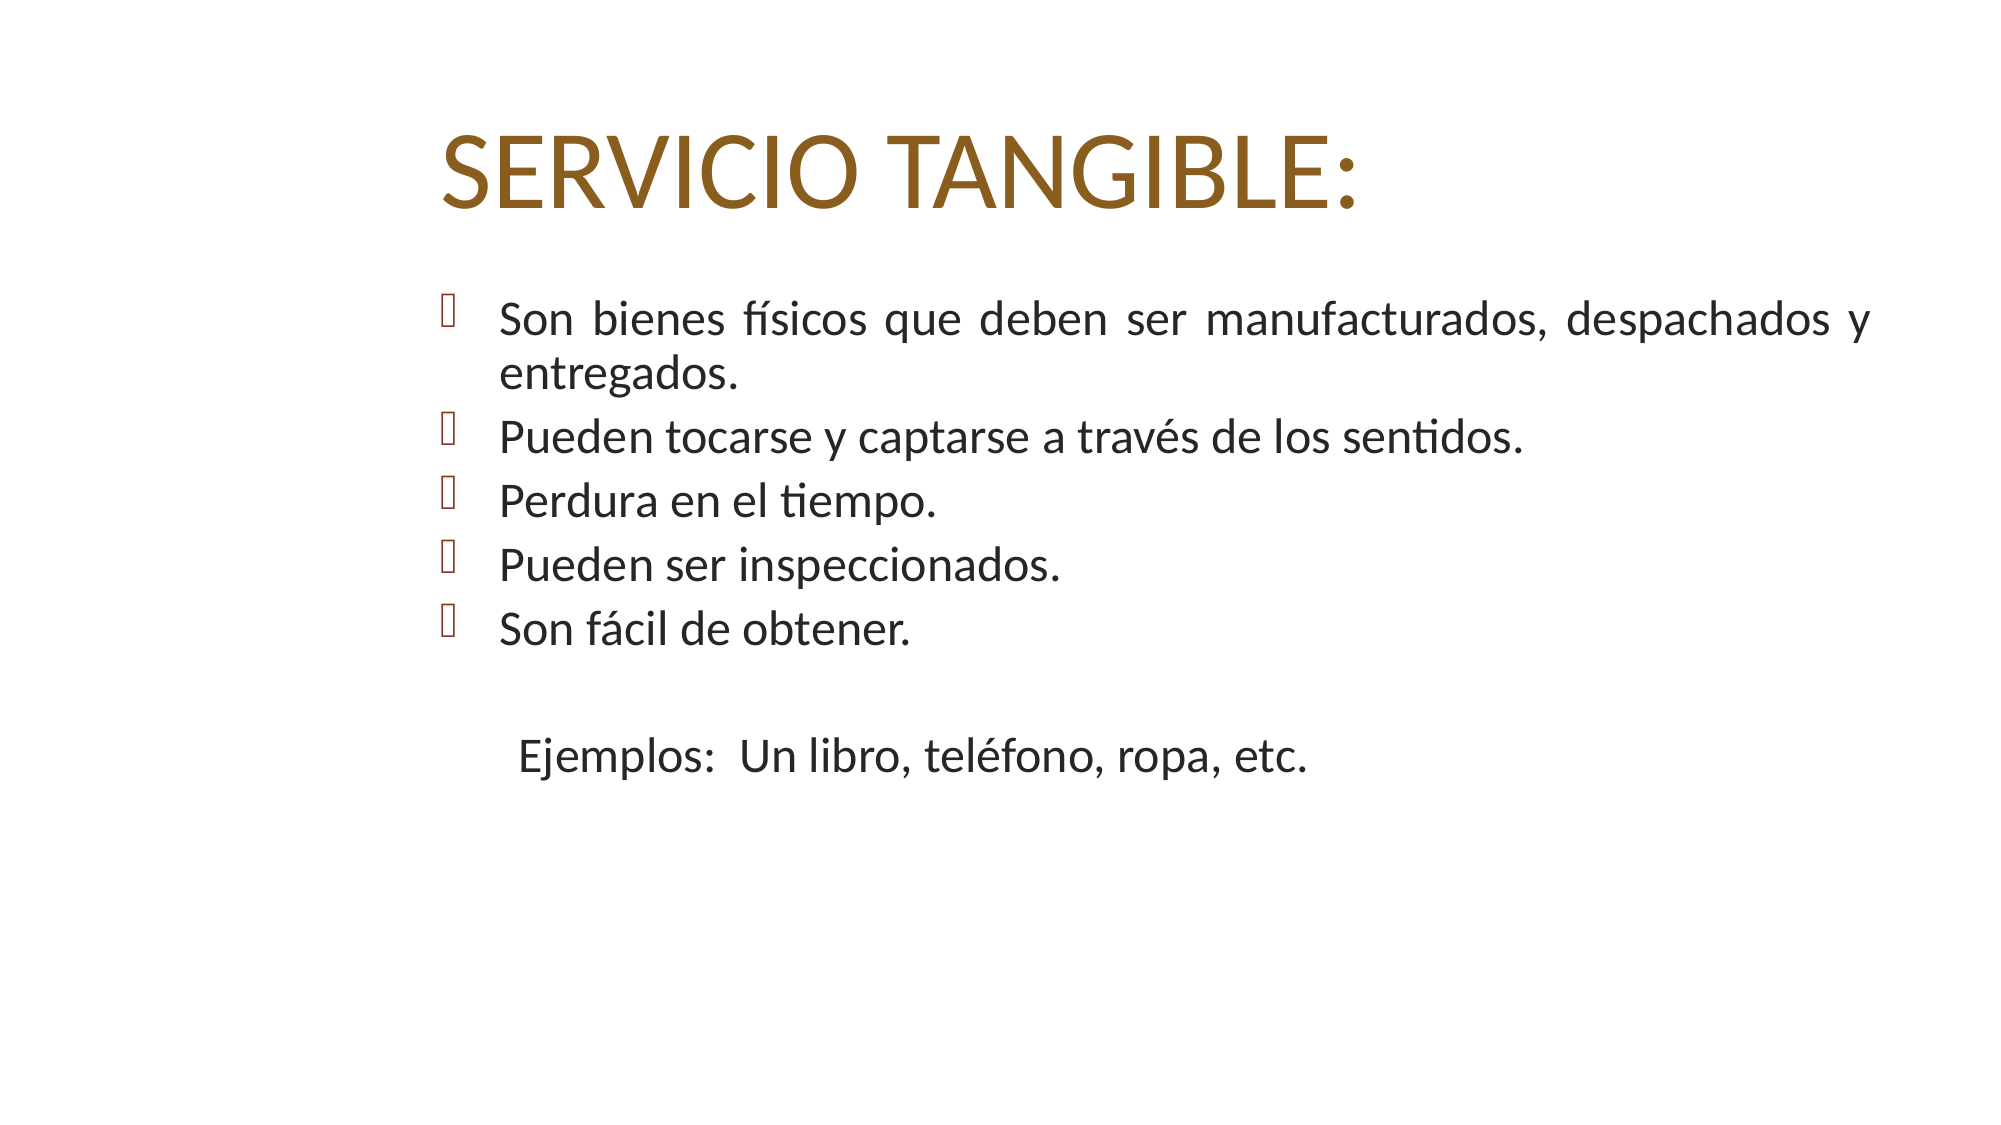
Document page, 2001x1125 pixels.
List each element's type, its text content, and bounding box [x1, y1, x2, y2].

list Son bienes físicos que deben ser manufacturados, despachados y entregados. Pueden tocarse y captarse a través de los sentidos. Perdura en el tiempo. Pueden ser inspeccionados. Son fácil de obtener. Ejemplos: Un libro, teléfono, ropa, etc. [424, 284, 1888, 1054]
title SERVICIO TANGIBLE: [425, 102, 1888, 243]
